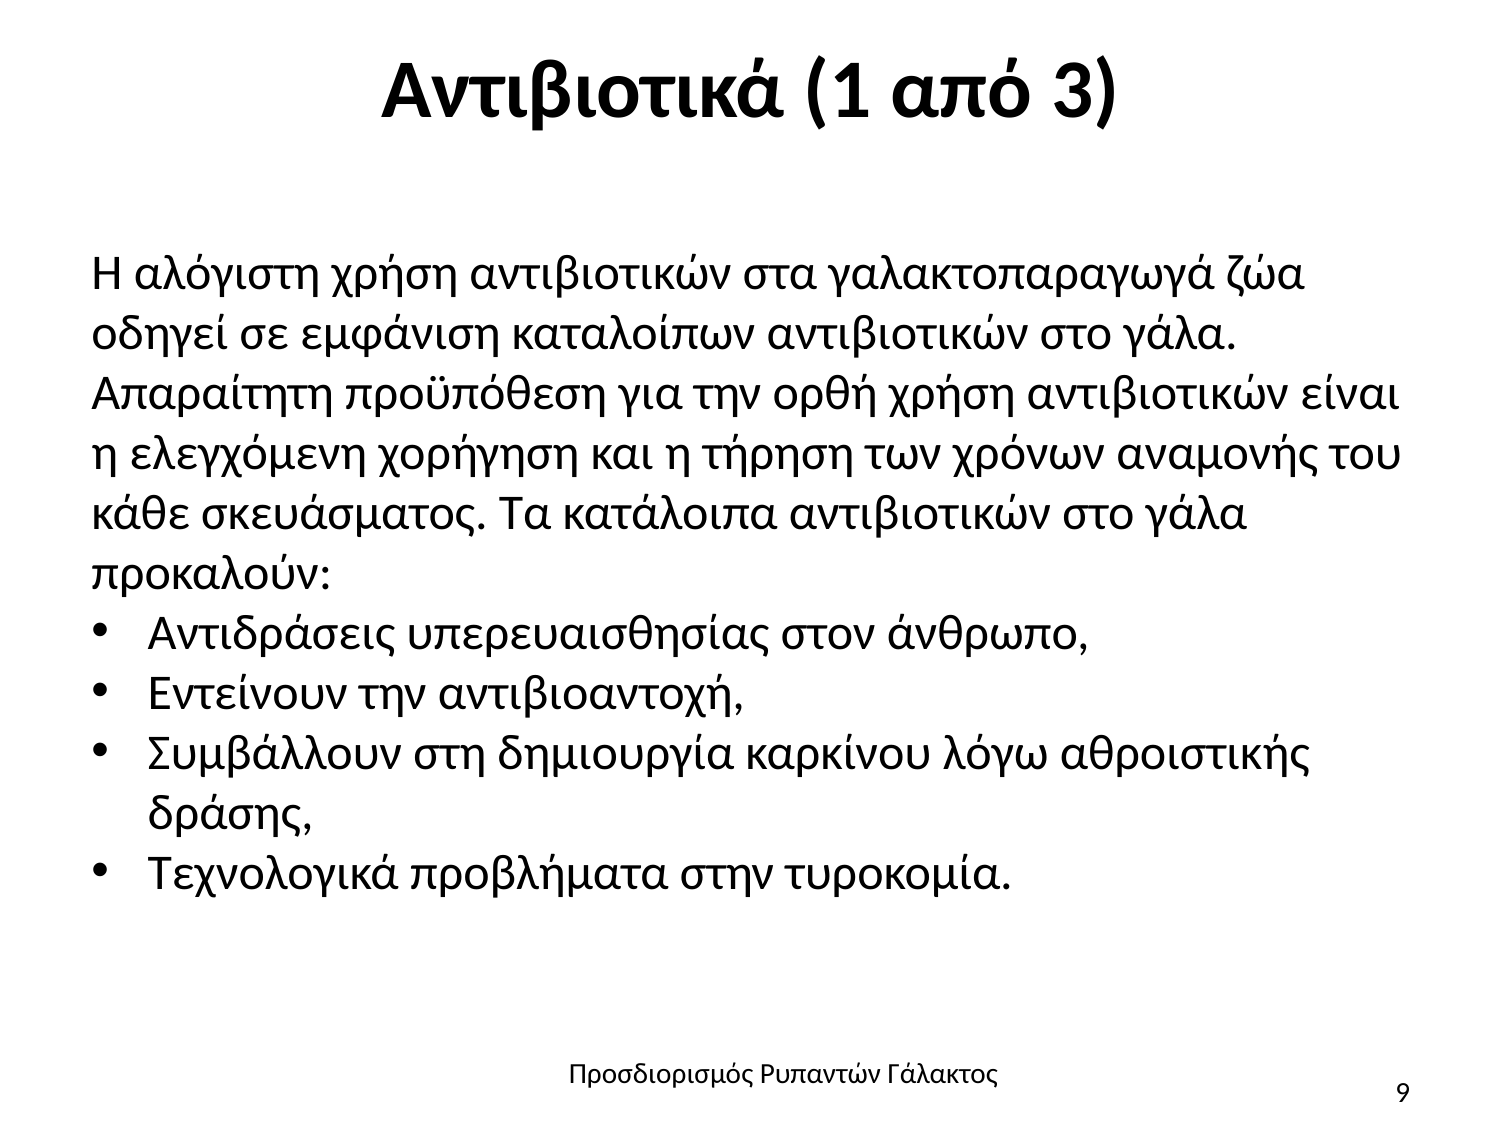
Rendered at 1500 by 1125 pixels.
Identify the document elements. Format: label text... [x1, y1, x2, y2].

text_box Προσδιορισμός Ρυπαντών Γάλακτος [521, 1046, 1046, 1125]
title Αντιβιοτικά (1 από 3) [76, 1, 1425, 173]
text_box 9 [1074, 1066, 1425, 1125]
text_box Η αλόγιστη χρήση αντιβιοτικών στα γαλακτοπαραγωγά ζώα οδηγεί σε εμφάνιση καταλοίπων αντιβιοτικών στο γάλα. Απαραίτητη προϋπόθεση για την ορθή χρήση αντιβιοτικών είναι η ελεγχόμενη χορήγηση και η τήρηση των χρόνων αναμονής του κάθε σκευάσματος. Τα κατάλοιπα αντιβιοτικών στο γάλα προκαλούν: Αντιδράσεις υπερευαισθησίας στον άνθρωπο, Εντείνουν την αντιβιοαντοχή, Συμβάλλουν στη δημιουργία καρκίνου λόγω αθροιστικής δράσης, Τεχνολογικά προβλήματα στην τυροκομία. [76, 231, 1425, 907]
